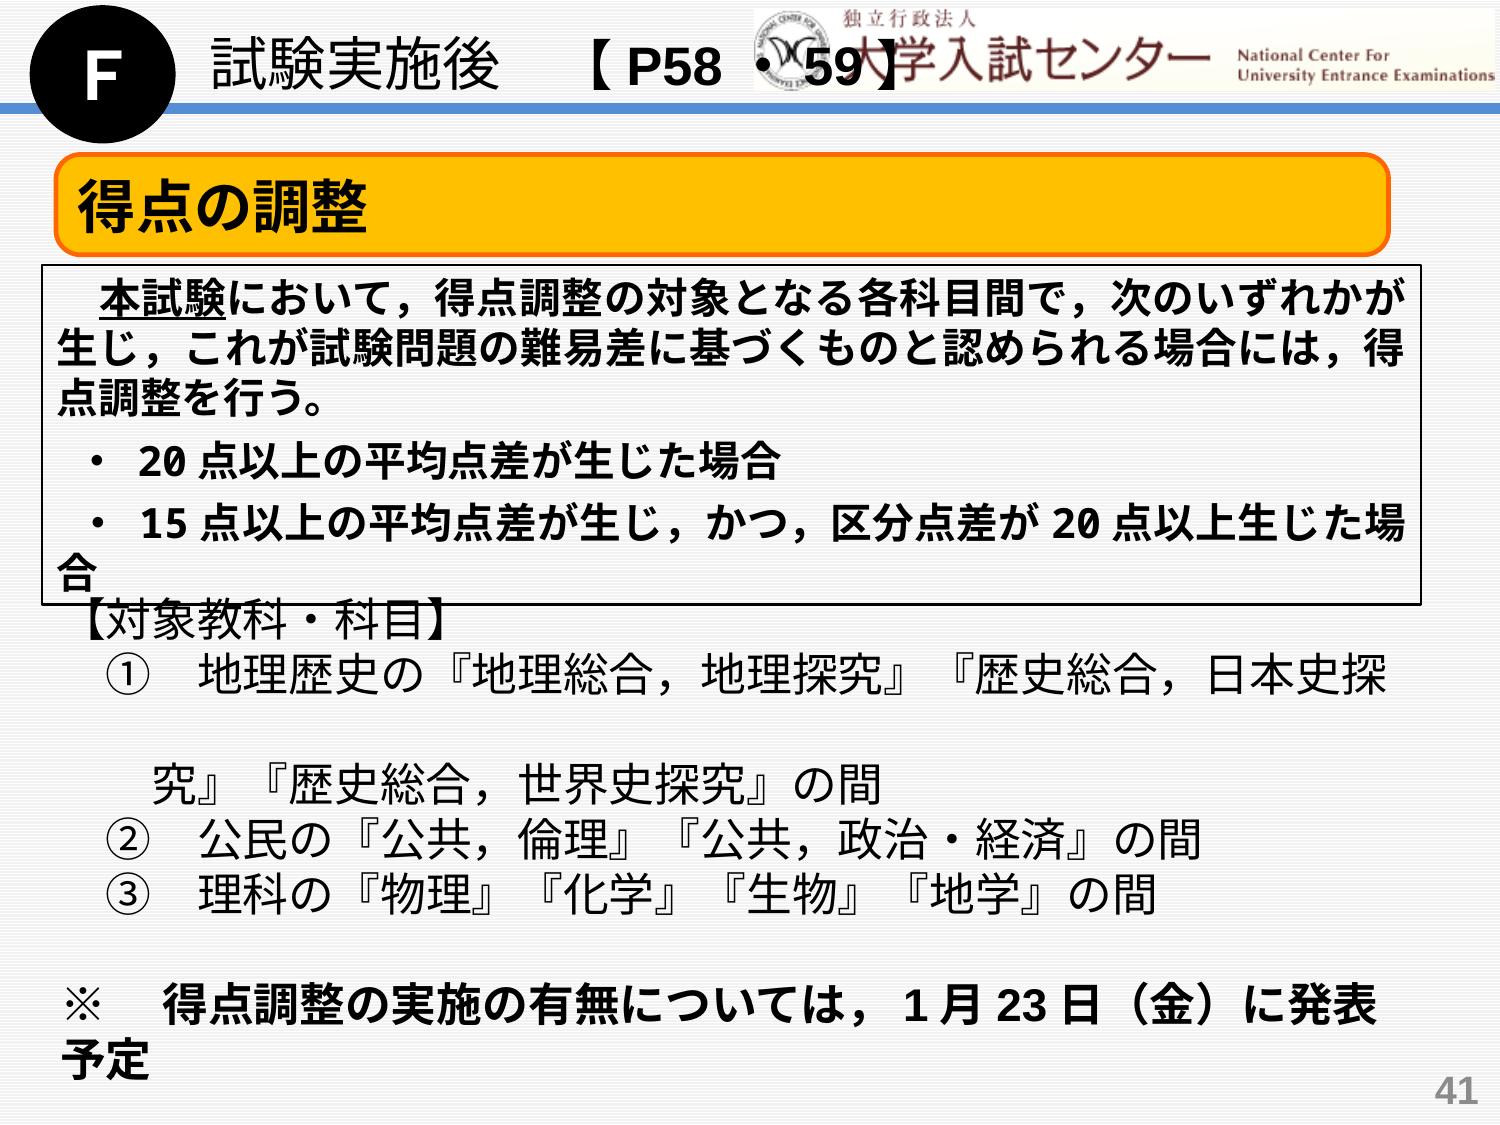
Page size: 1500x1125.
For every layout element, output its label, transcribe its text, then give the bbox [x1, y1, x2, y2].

text_box 試験実施後 【P58・59】 [194, 16, 753, 108]
text_box Ｆ [29, 5, 176, 144]
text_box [41, 287, 1425, 1083]
text_box 得点の調整 [55, 154, 1389, 255]
picture [754, 8, 1495, 91]
slide_number 41 [1144, 1059, 1495, 1120]
